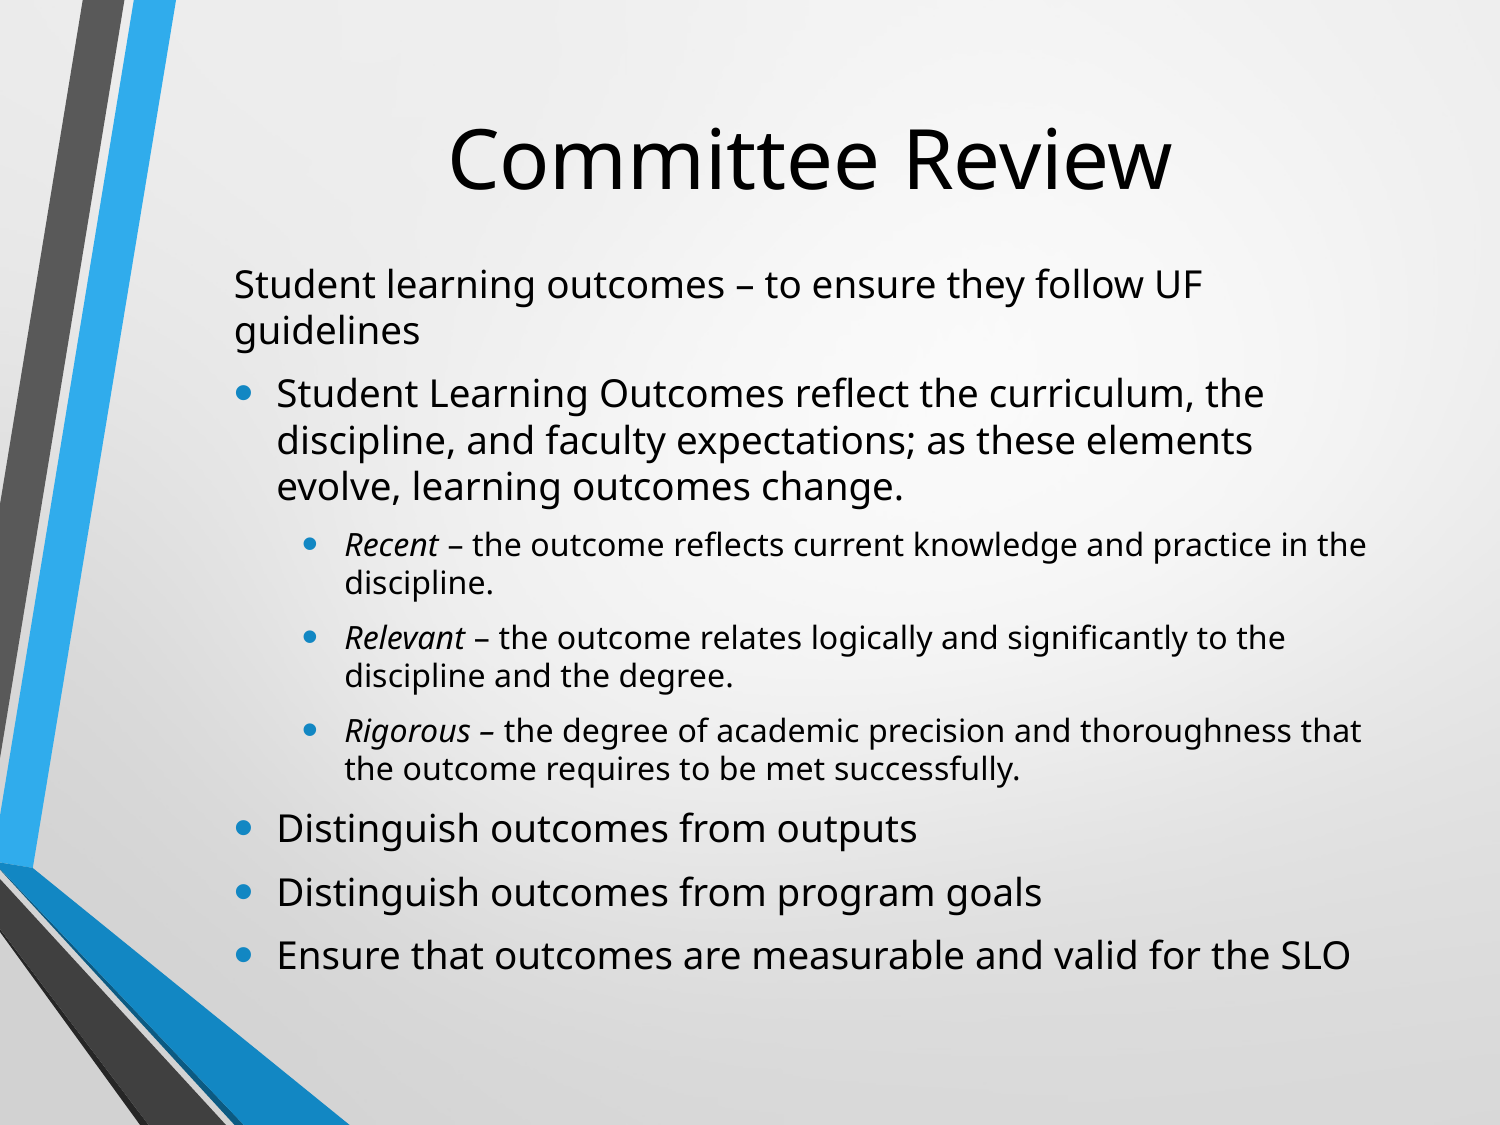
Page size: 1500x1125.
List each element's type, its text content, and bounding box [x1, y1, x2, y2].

title Committee Review [287, 75, 1334, 238]
list Student learning outcomes – to ensure they follow UF guidelines Student Learning Outcomes reflect the curriculum, the discipline, and faculty expectations; as these elements evolve, learning outcomes change. Recent – the outcome reflects current knowledge and practice in the discipline. Relevant – the outcome relates logically and significantly to the discipline and the degree. Rigorous – the degree of academic precision and thoroughness that the outcome requires to be met successfully. Distinguish outcomes from outputs Distinguish outcomes from program goals Ensure that outcomes are measurable and valid for the SLO [219, 249, 1403, 988]
